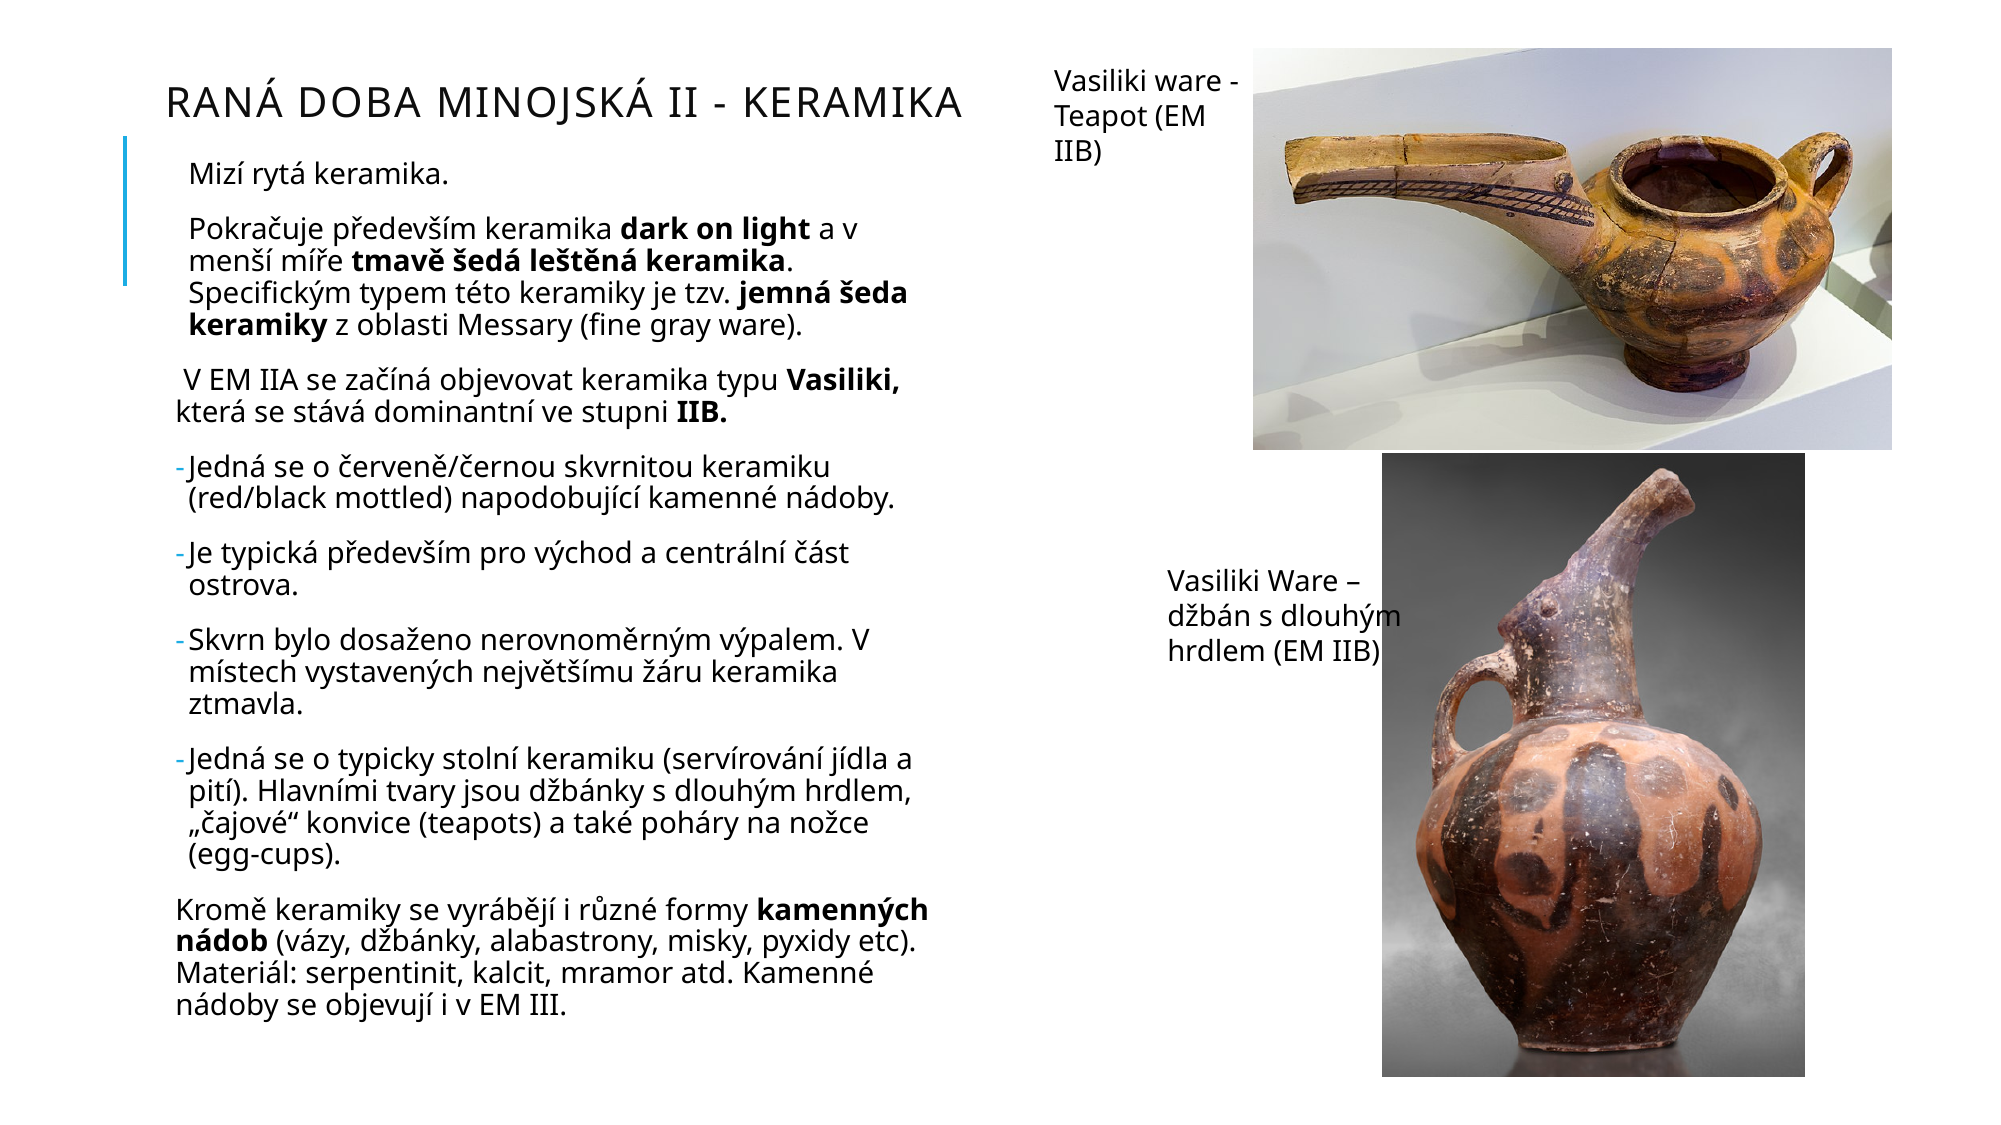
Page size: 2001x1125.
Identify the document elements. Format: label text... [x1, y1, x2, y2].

list Mizí rytá keramika. Pokračuje především keramika dark on light a v menší míře tmavě šedá leštěná keramika. Specifickým typem této keramiky je tzv. jemná šeda keramiky z oblasti Messary (fine gray ware). V EM IIA se začíná objevovat keramika typu Vasiliki, která se stává dominantní ve stupni IIB. Jedná se o červeně/černou skvrnitou keramiku (red/black mottled) napodobující kamenné nádoby. Je typická především pro východ a centrální část ostrova. Skvrn bylo dosaženo nerovnoměrným výpalem. V místech vystavených největšímu žáru keramika ztmavla. Jedná se o typicky stolní keramiku (servírování jídla a pití). Hlavními tvary jsou džbánky s dlouhým hrdlem, „čajové“ konvice (teapots) a také poháry na nožce (egg-cups). Kromě keramiky se vyrábějí i různé formy kamenných nádob (vázy, džbánky, alabastrony, misky, pyxidy etc). Materiál: serpentinit, kalcit, mramor atd. Kamenné nádoby se objevují i v EM III. [168, 151, 948, 1035]
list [1253, 48, 1892, 450]
title Raná doba minojská ii - KERAMIKA [150, 0, 1746, 229]
picture [1382, 452, 1805, 1077]
text_box Vasiliki Ware – džbán s dlouhým hrdlem (EM IIB) [1152, 554, 1375, 675]
text_box Vasiliki ware - Teapot (EM IIB) [1039, 54, 1246, 175]
